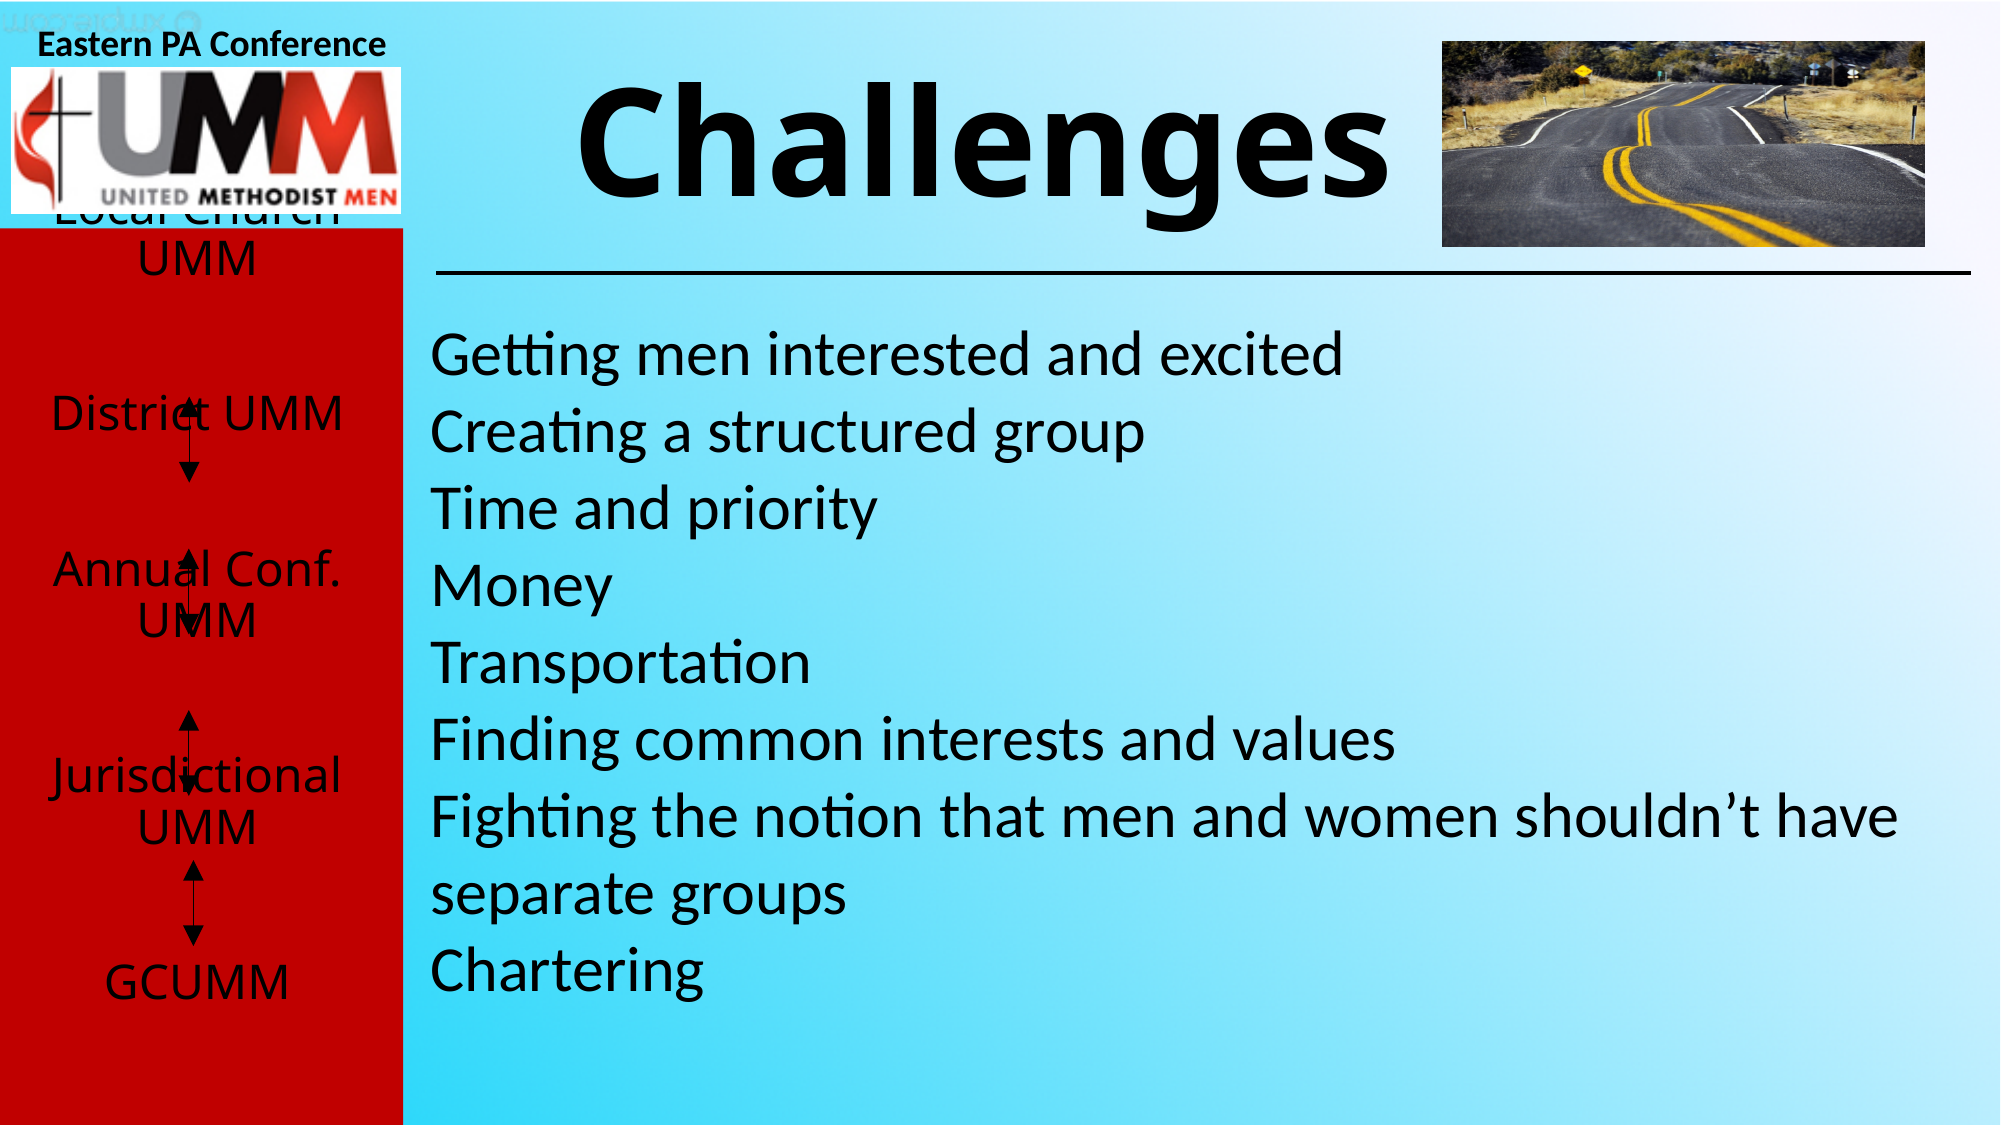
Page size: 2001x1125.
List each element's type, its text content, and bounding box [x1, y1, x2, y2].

list Getting men interested and excited Creating a structured group Time and priority Money Transportation Finding common interests and values Fighting the notion that men and women shouldn’t have separate groups Chartering [415, 304, 1974, 1018]
picture [0, 2, 2001, 1125]
title Challenges [523, 59, 1443, 278]
